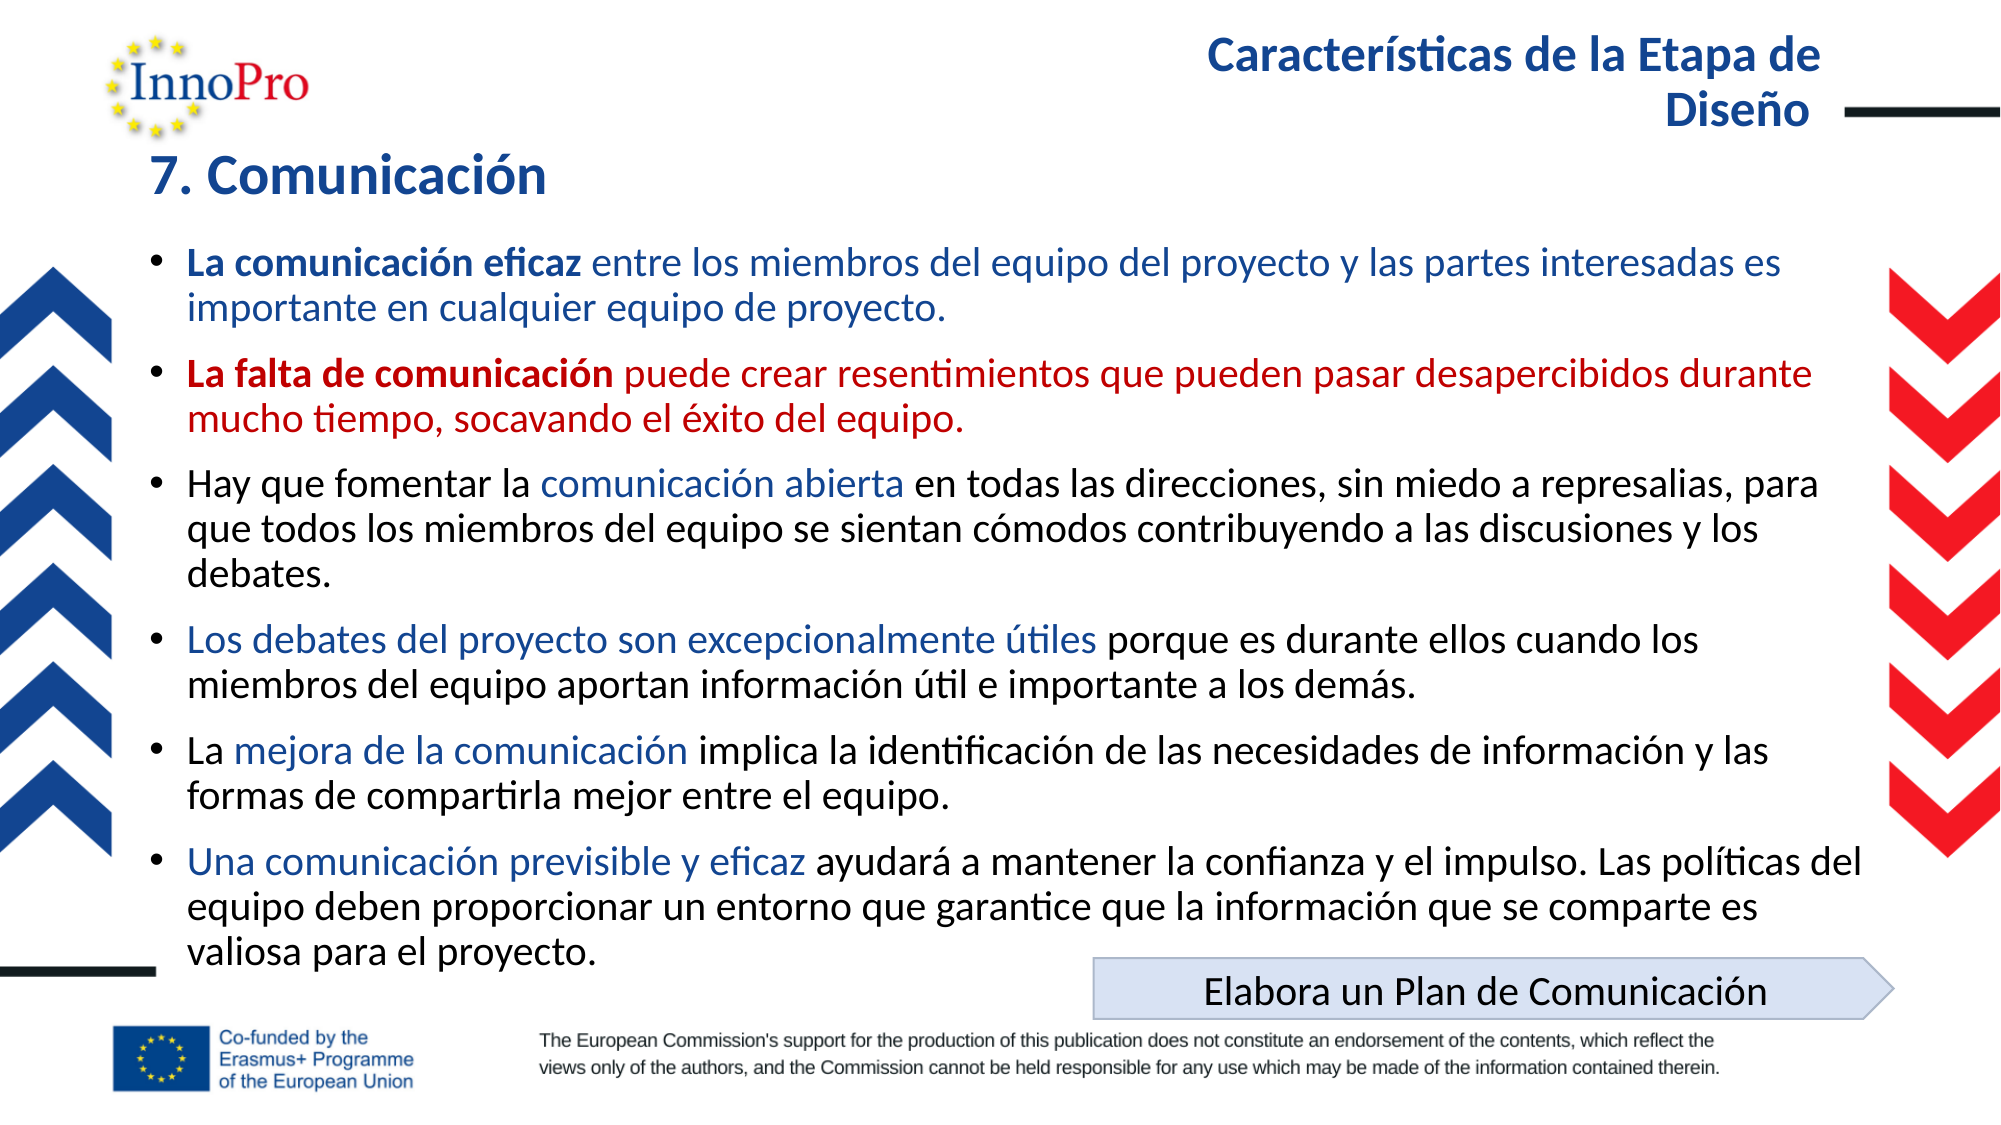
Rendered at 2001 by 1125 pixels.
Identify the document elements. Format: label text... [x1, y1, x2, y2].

text_box Elabora un Plan de Comunicación [1093, 958, 1894, 1019]
picture [0, 0, 2001, 1125]
title Características de la Etapa de Diseño [1150, 19, 1837, 136]
list 7. Comunicación La comunicación eficaz entre los miembros del equipo del proyecto y las partes interesadas es importante en cualquier equipo de proyecto. La falta de comunicación puede crear resentimientos que pueden pasar desapercibidos durante mucho tiempo, socavando el éxito del equipo. Hay que fomentar la comunicación abierta en todas las direcciones, sin miedo a represalias, para que todos los miembros del equipo se sientan cómodos contribuyendo a las discusiones y los debates. Los debates del proyecto son excepcionalmente útiles porque es durante ellos cuando los miembros del equipo aportan información útil e importante a los demás. La mejora de la comunicación implica la identificación de las necesidades de información y las formas de compartirla mejor entre el equipo. Una comunicación previsible y eficaz ayudará a mantener la confianza y el impulso. Las políticas del equipo deben proporcionar un entorno que garantice que la información que se comparte es valiosa para el proyecto. [134, 136, 1886, 989]
